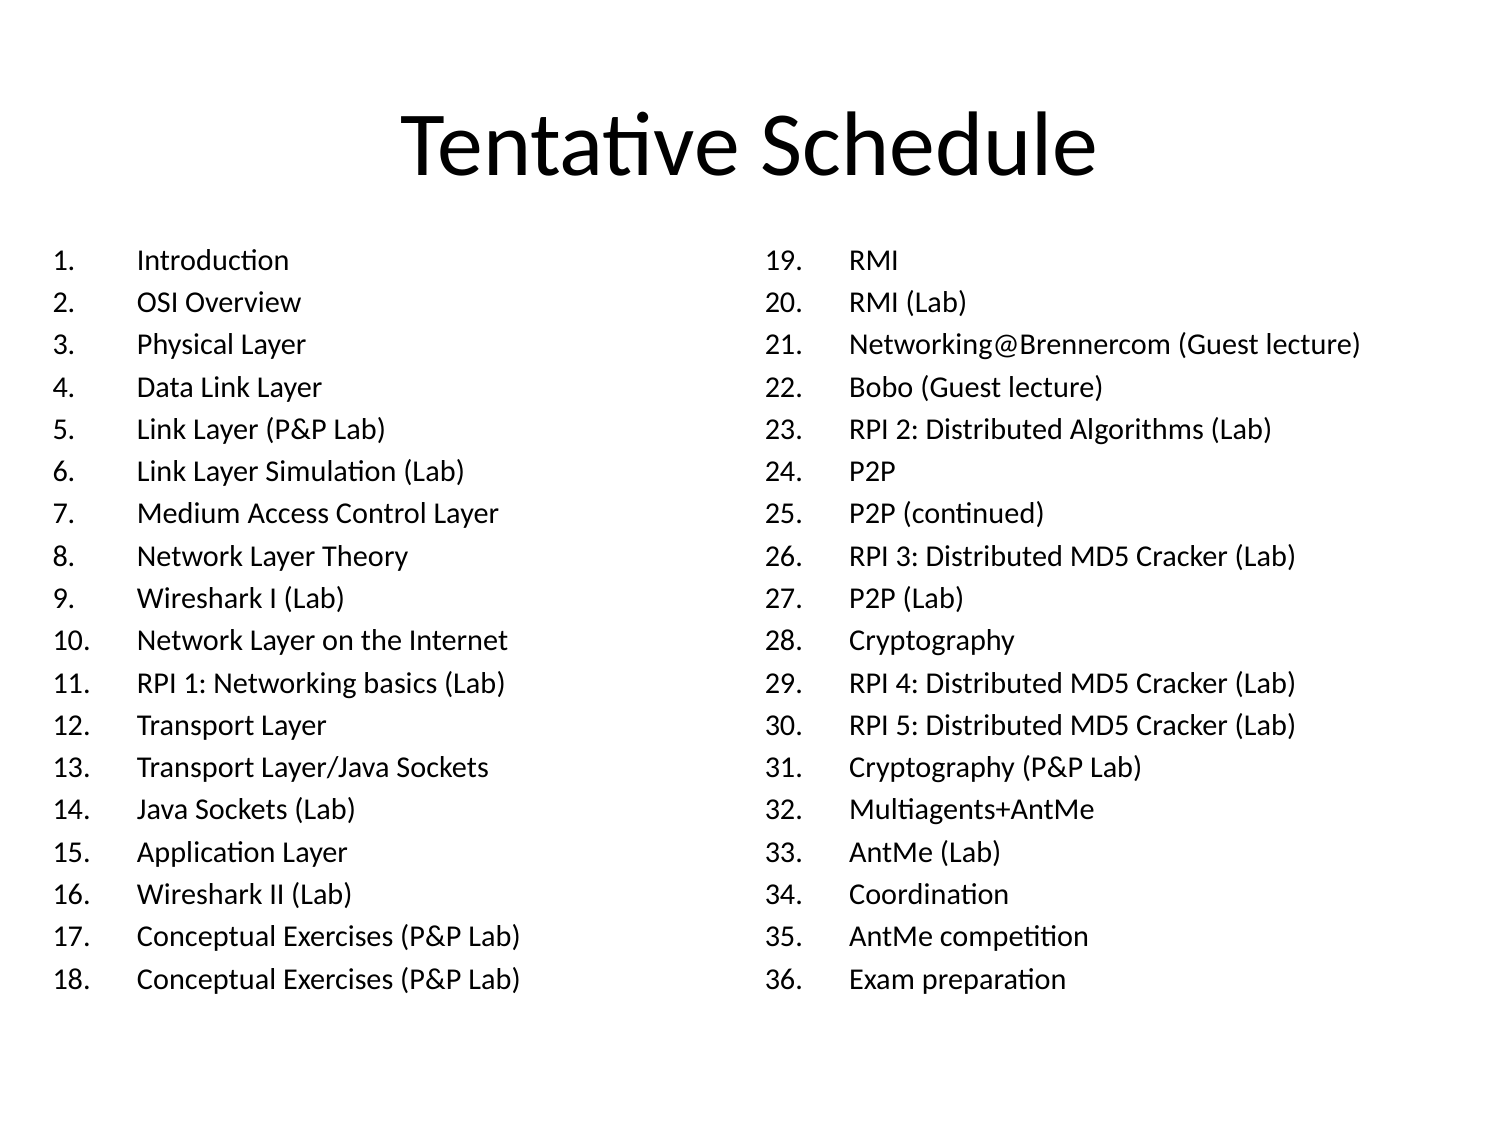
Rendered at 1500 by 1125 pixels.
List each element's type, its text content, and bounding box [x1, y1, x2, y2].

title Tentative Schedule [75, 45, 1425, 232]
list Introduction OSI Overview Physical Layer Data Link Layer Link Layer (P&P Lab) Link Layer Simulation (Lab) Medium Access Control Layer Network Layer Theory Wireshark I (Lab) Network Layer on the Internet RPI 1: Networking basics (Lab) Transport Layer Transport Layer/Java Sockets Java Sockets (Lab) Application Layer Wireshark II (Lab) Conceptual Exercises (P&P Lab) Conceptual Exercises (P&P Lab) RMI RMI (Lab) Networking@Brennercom (Guest lecture) Bobo (Guest lecture) RPI 2: Distributed Algorithms (Lab) P2P P2P (continued) RPI 3: Distributed MD5 Cracker (Lab) P2P (Lab) Cryptography RPI 4: Distributed MD5 Cracker (Lab) RPI 5: Distributed MD5 Cracker (Lab) Cryptography (P&P Lab) Multiagents+AntMe AntMe (Lab) Coordination AntMe competition Exam preparation [37, 232, 1463, 1035]
